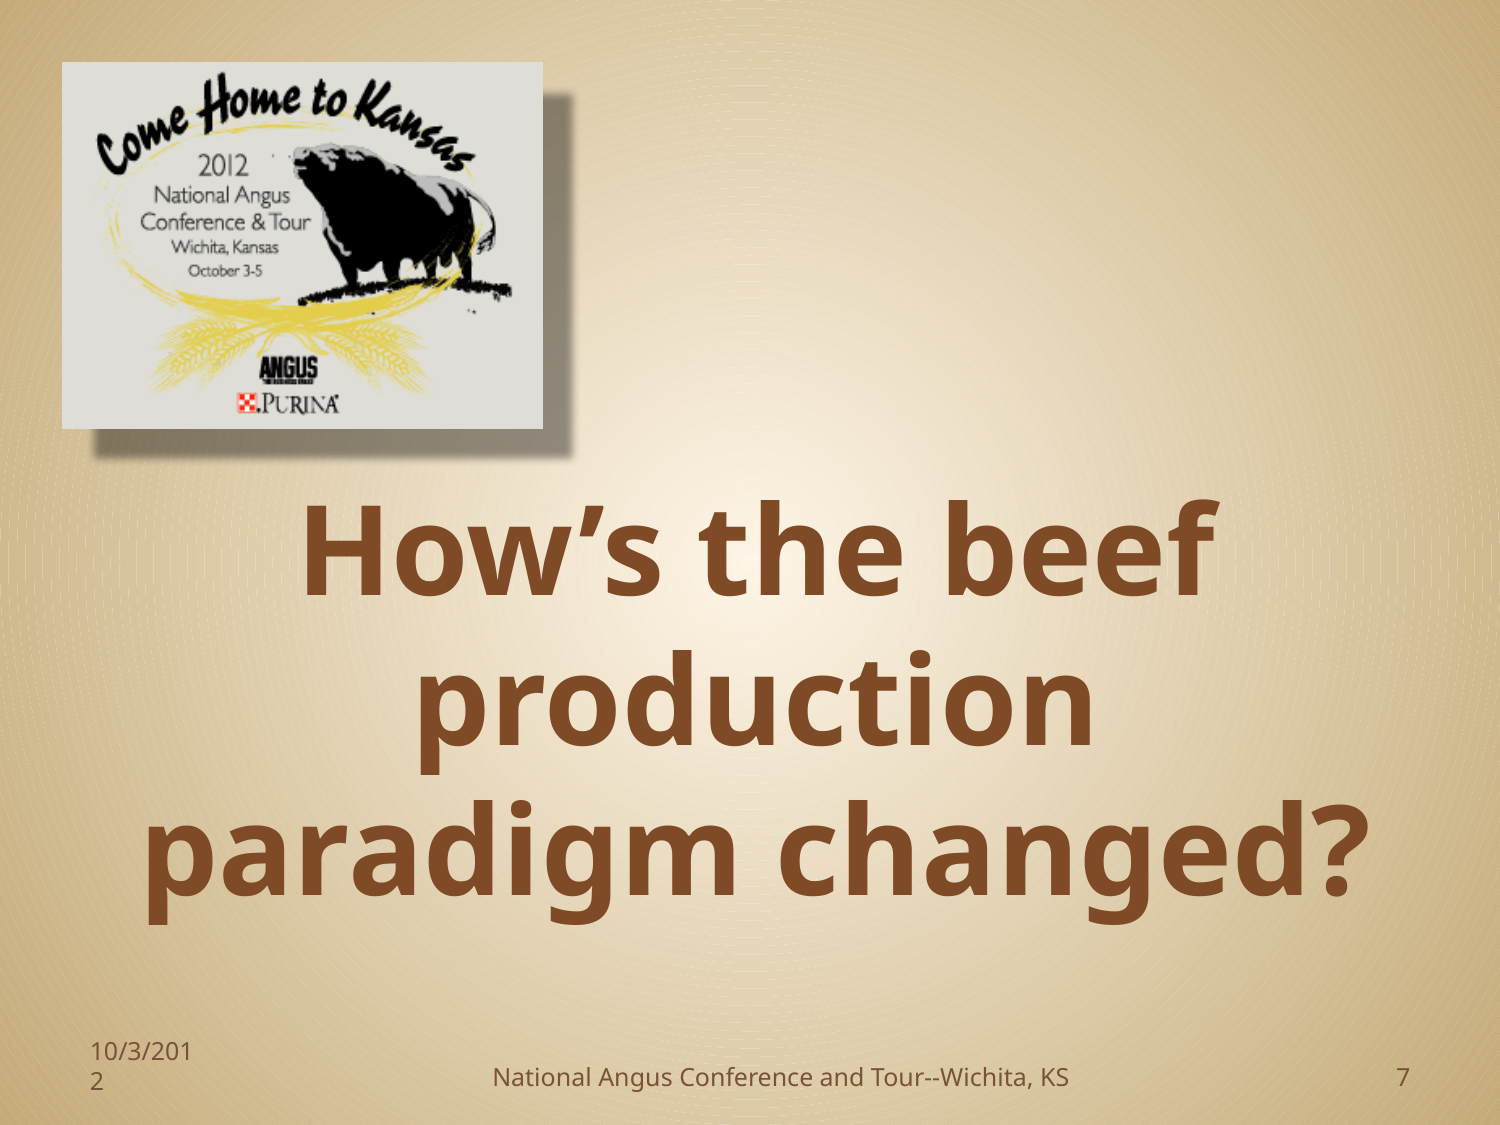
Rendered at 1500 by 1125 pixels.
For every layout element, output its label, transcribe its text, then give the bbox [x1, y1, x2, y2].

picture [62, 62, 543, 429]
footer National Angus Conference and Tour--Wichita, KS [237, 1062, 1325, 1103]
slide_number 7 [1350, 1062, 1425, 1103]
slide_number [75, 1062, 213, 1103]
title How’s the beef production paradigm changed? [118, 440, 1394, 952]
